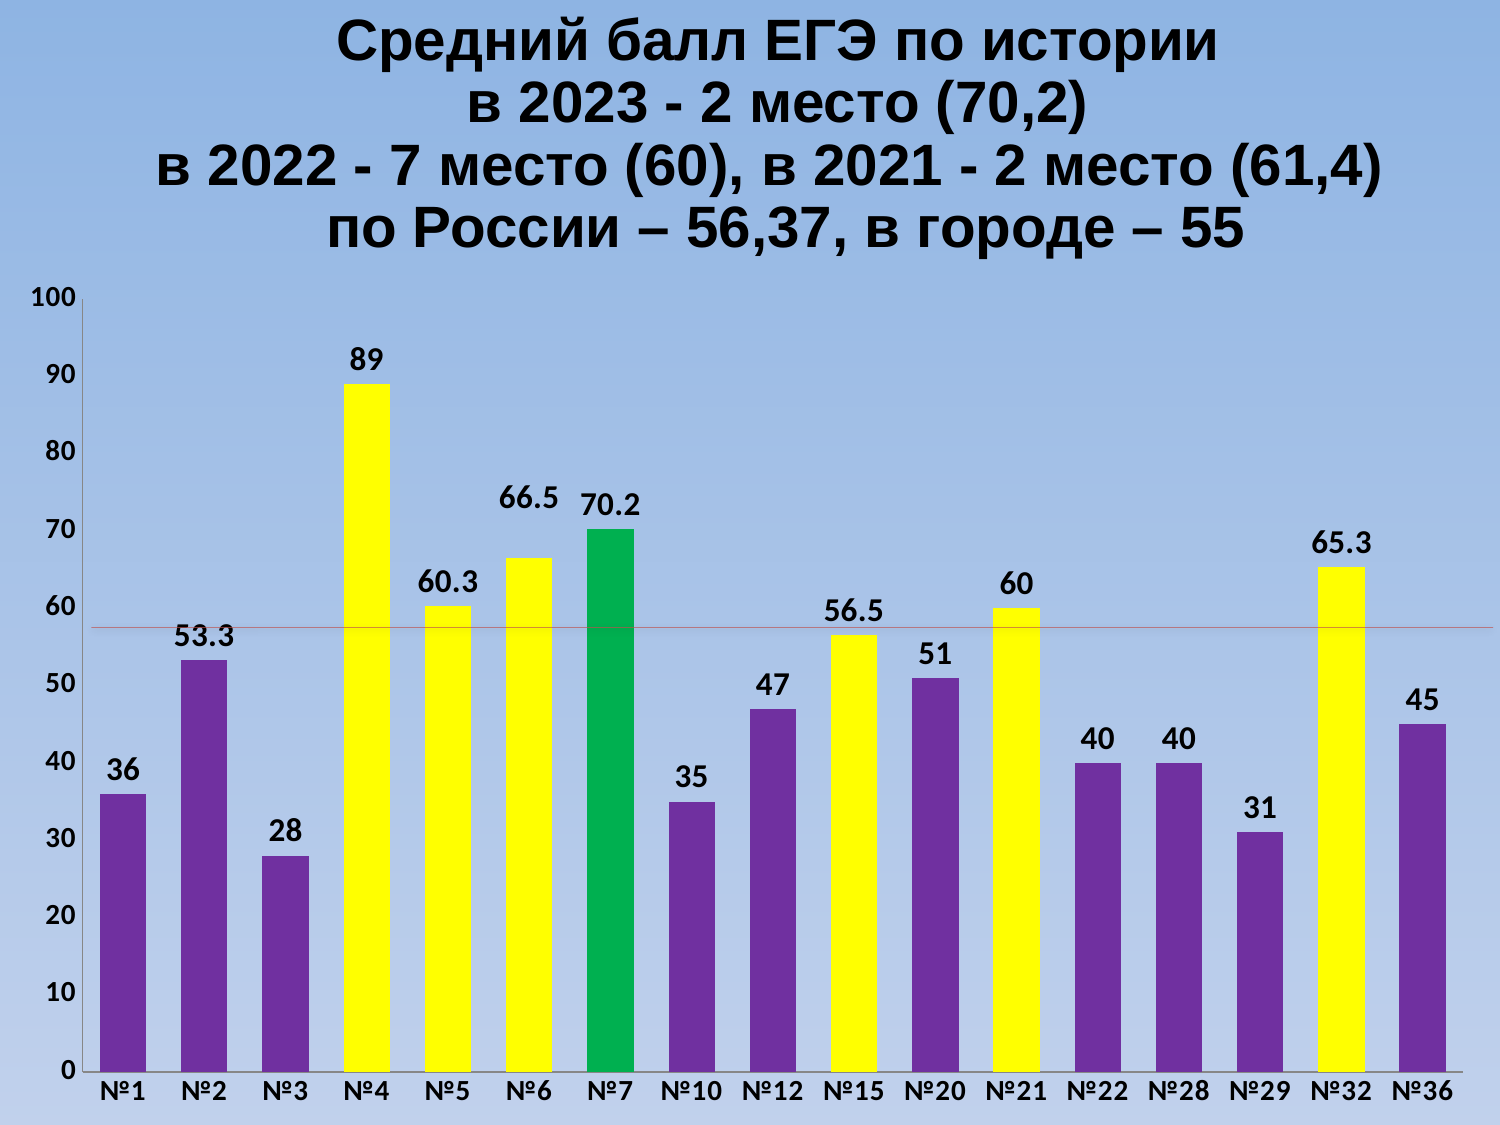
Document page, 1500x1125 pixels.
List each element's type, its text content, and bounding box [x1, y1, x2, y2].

chart [0, 266, 1500, 1125]
text_box Средний балл ЕГЭ по истории в 2023 - 2 место (70,2) в 2022 - 7 место (60), в 2021 - 2 место (61,4) по России – 56,37, в городе – 55 [0, 1, 1500, 266]
